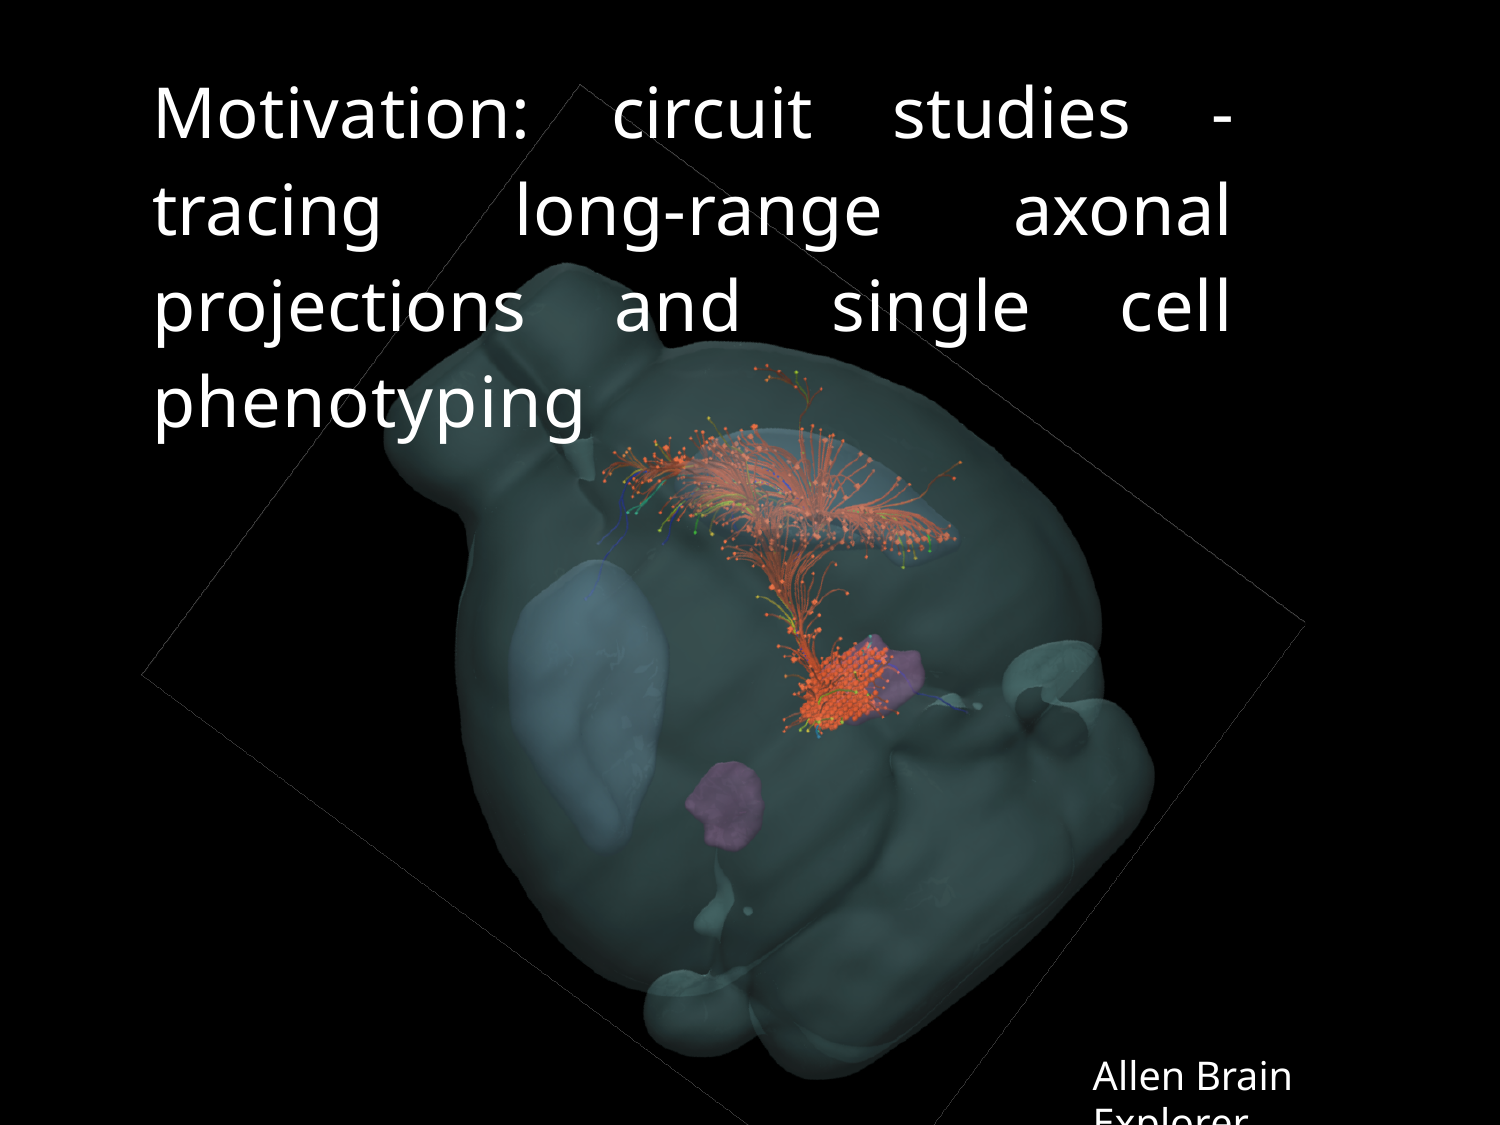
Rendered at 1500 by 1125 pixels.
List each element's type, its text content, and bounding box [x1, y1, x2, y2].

text_box [141, 84, 1306, 1125]
text_box Motivation: circuit studies - tracing long-range axonal projections and single cell phenotyping [150, 56, 1235, 442]
text_box Allen Brain Explorer [1091, 1050, 1422, 1125]
